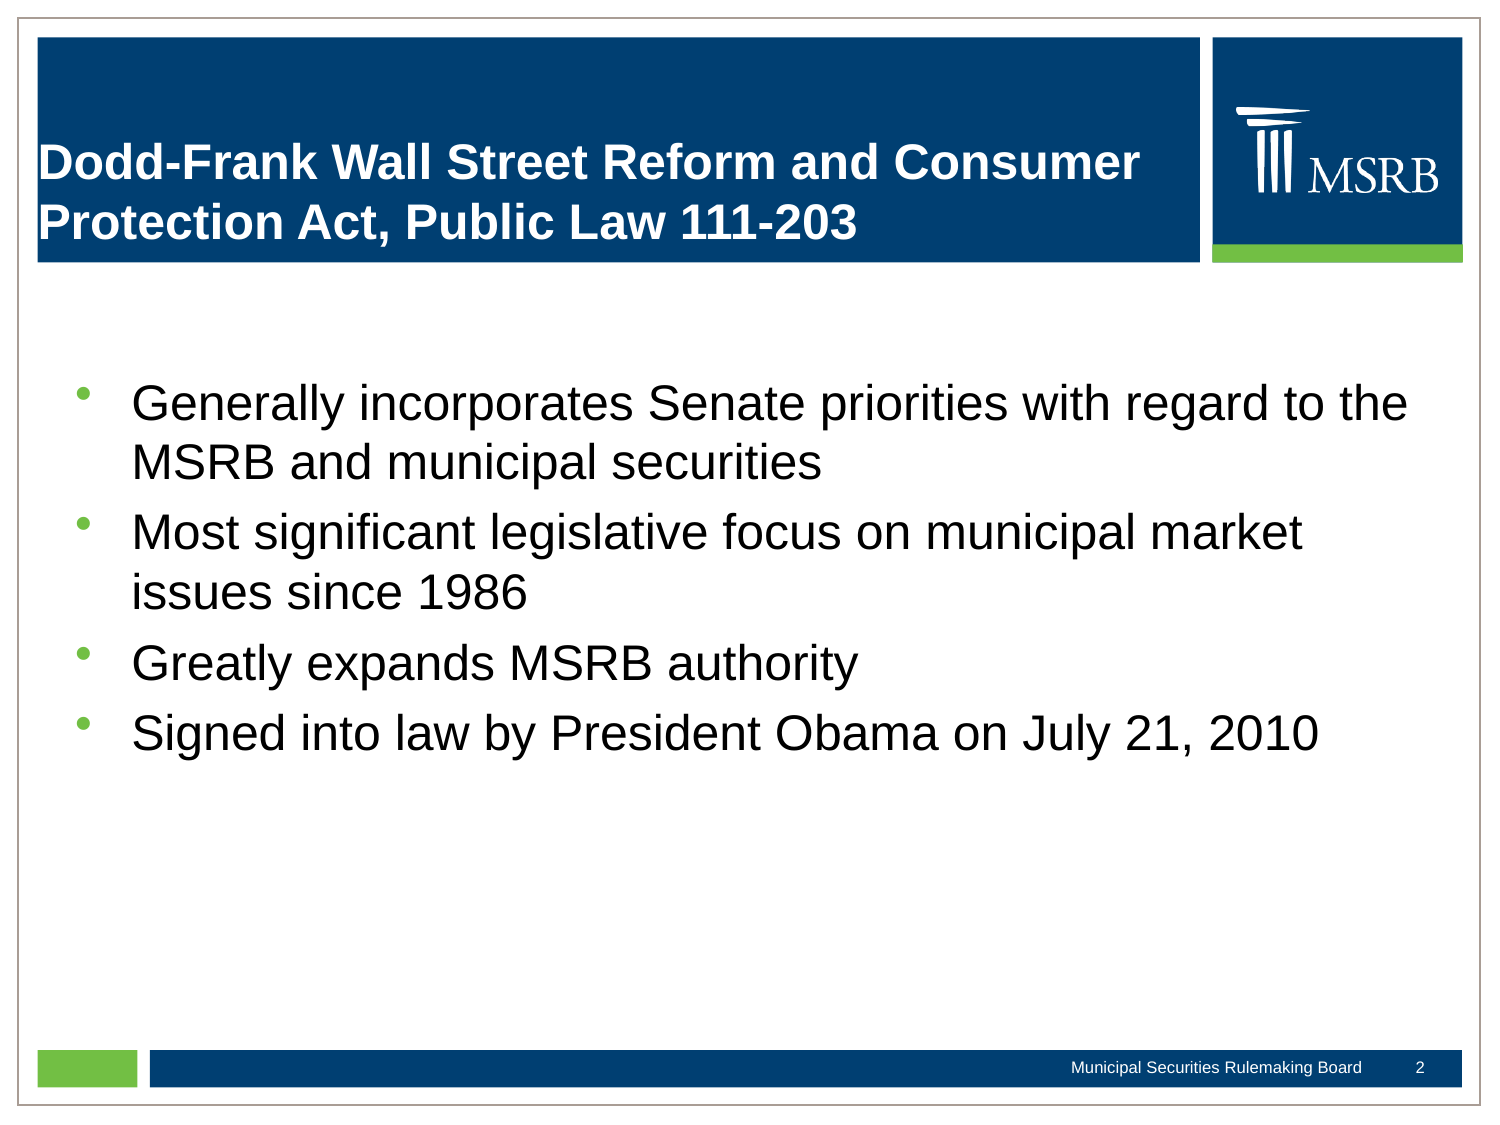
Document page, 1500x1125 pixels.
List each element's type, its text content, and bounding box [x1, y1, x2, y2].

footer Municipal Securities Rulemaking Board [474, 1056, 1363, 1095]
slide_number 1 [1387, 1056, 1426, 1095]
title Dodd-Frank Wall Street Reform and Consumer Protection Act, Public Law 111-203 [37, 74, 1201, 251]
picture [1236, 107, 1438, 193]
list Generally incorporates Senate priorities with regard to the MSRB and municipal securities Most significant legislative focus on municipal market issues since 1986 Greatly expands MSRB authority Signed into law by President Obama on July 21, 2010 [74, 299, 1426, 1026]
